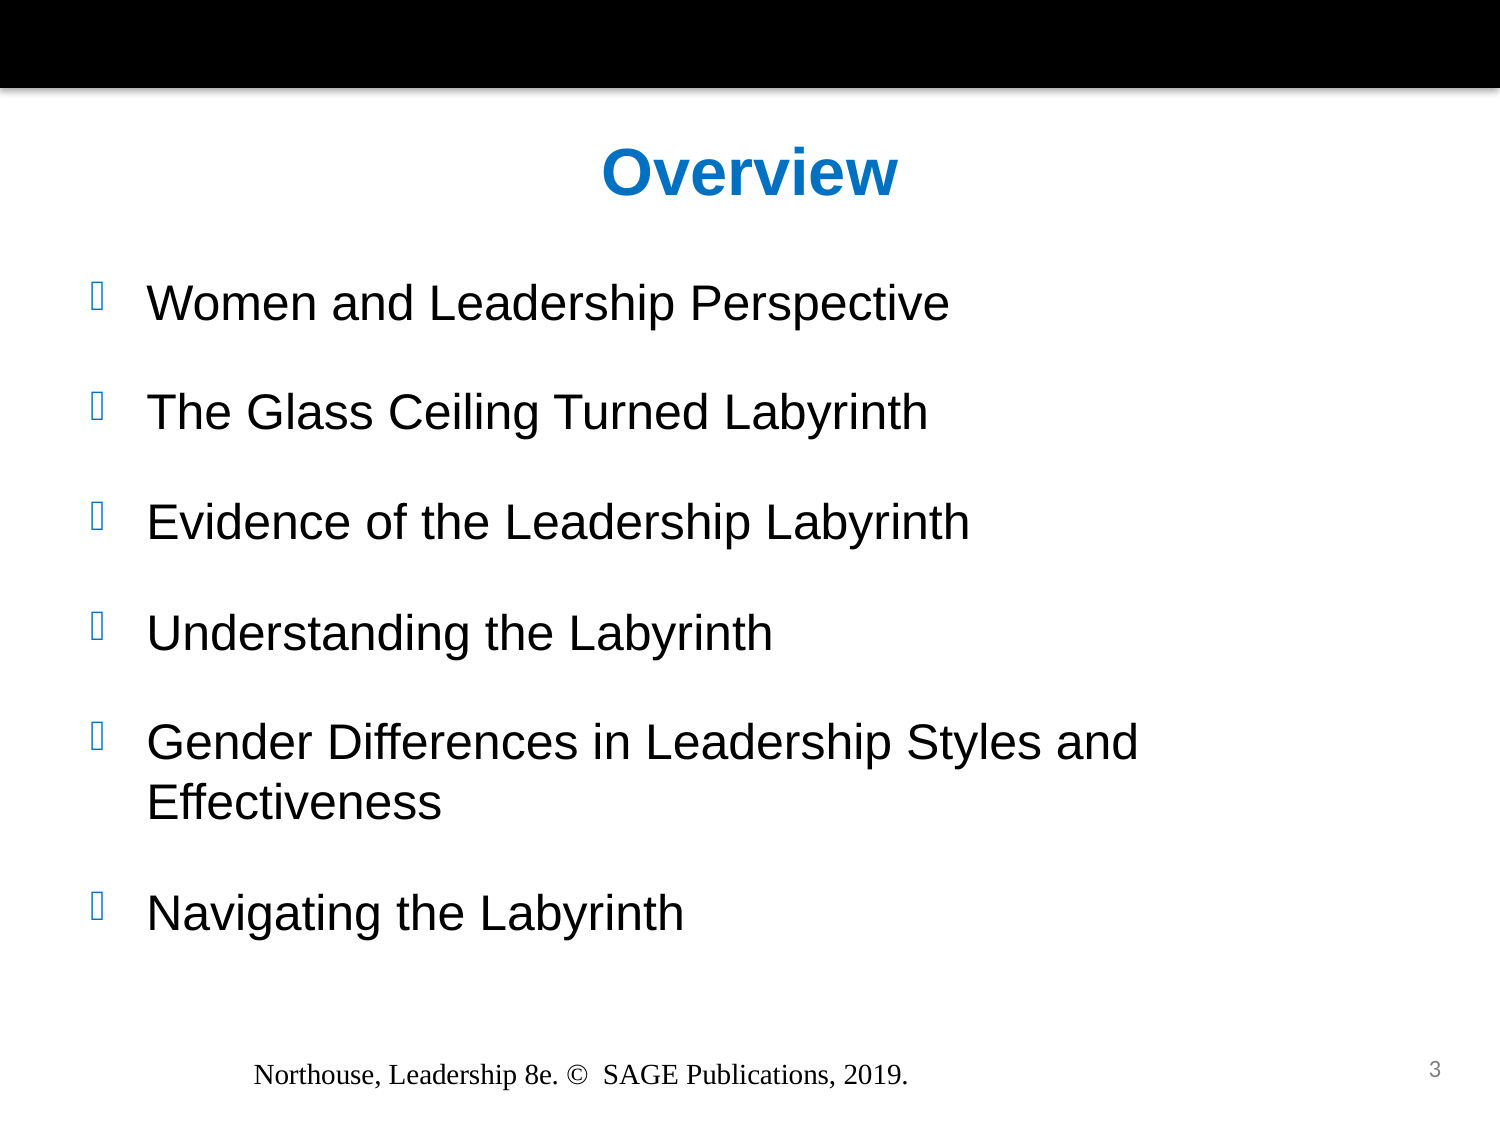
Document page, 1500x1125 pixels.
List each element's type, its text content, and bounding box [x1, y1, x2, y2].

slide_number 3 [1393, 1038, 1457, 1098]
title Overview [74, 112, 1426, 226]
list Women and Leadership Perspective The Glass Ceiling Turned Labyrinth Evidence of the Leadership Labyrinth Understanding the Labyrinth Gender Differences in Leadership Styles and Effectiveness Navigating the Labyrinth [74, 262, 1426, 1013]
footer Northouse, Leadership 8e. © SAGE Publications, 2019. [75, 1042, 1088, 1103]
